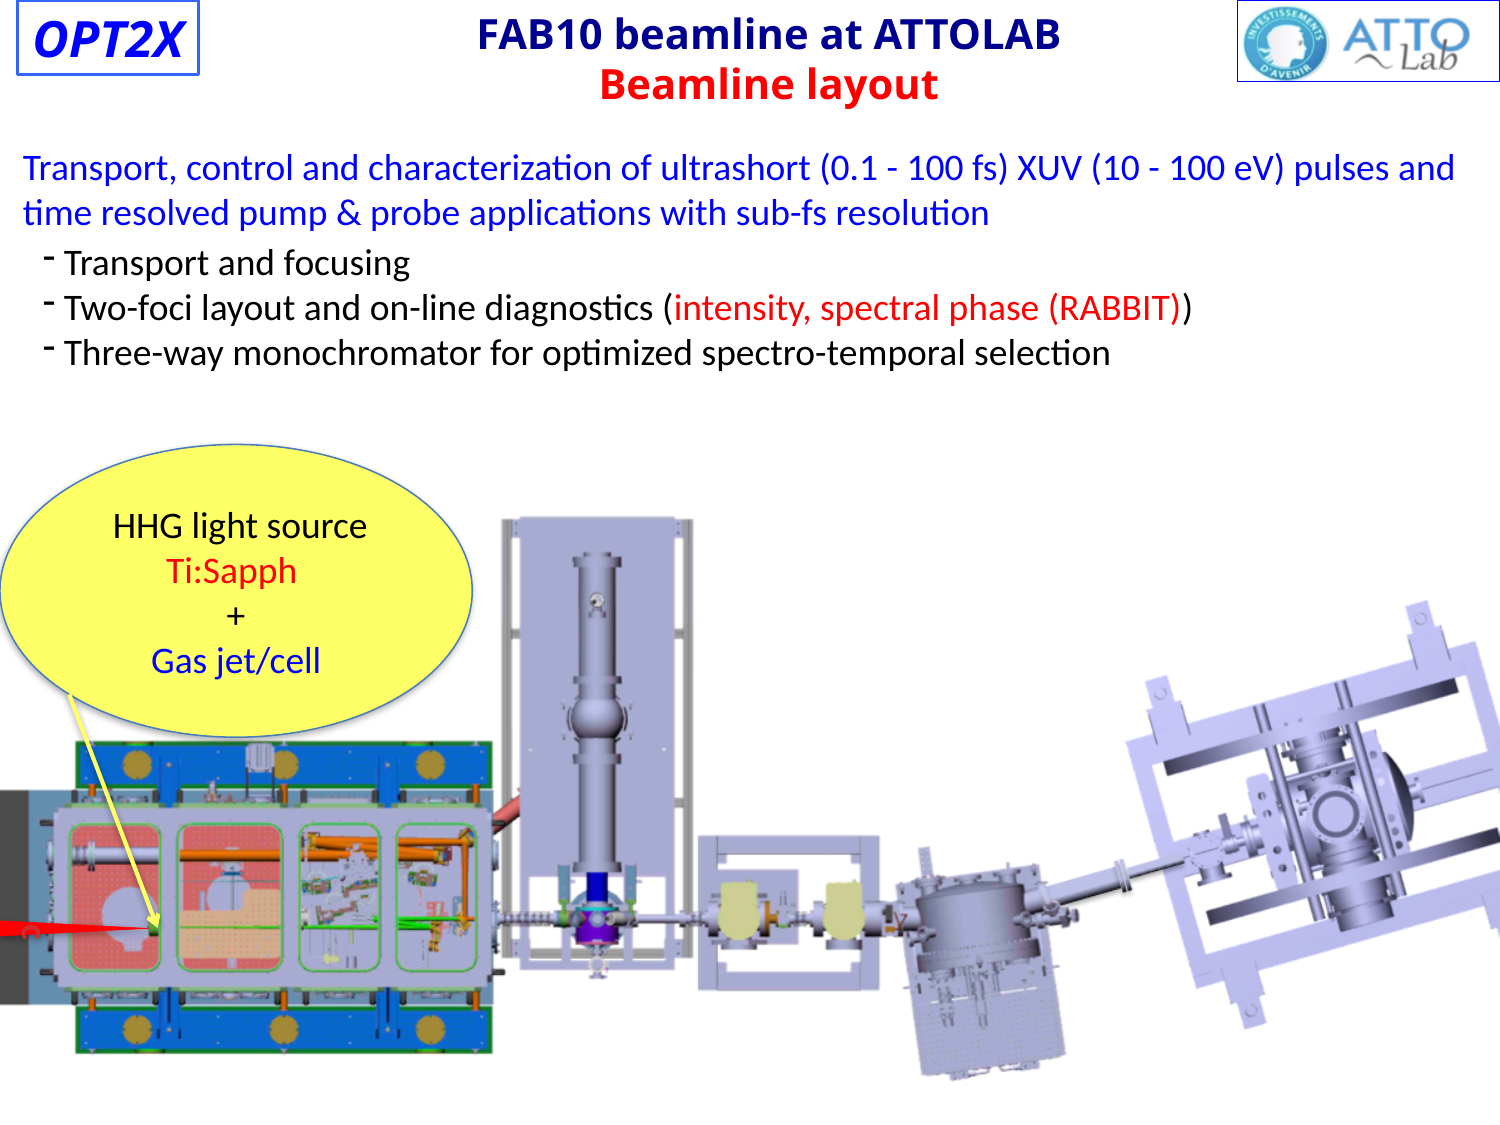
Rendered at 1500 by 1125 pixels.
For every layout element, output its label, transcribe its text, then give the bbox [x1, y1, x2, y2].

text_box HHG light source Ti:Sapph + Gas jet/cell [34, 443, 438, 513]
text_box OPT2X [17, 0, 199, 75]
picture [1237, 0, 1500, 82]
text_box Transport and focusing Two-foci layout and on-line diagnostics (intensity, spectral phase (RABBIT)) Three-way monochromator for optimized spectro-temporal selection [28, 230, 1451, 381]
picture [0, 514, 1500, 1084]
text_box Transport, control and characterization of ultrashort (0.1 - 100 fs) XUV (10 - 100 eV) pulses and time resolved pump & probe applications with sub-fs resolution [8, 135, 1477, 241]
text_box FAB10 beamline at ATTOLAB Beamline layout [458, 0, 1080, 117]
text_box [68, 694, 158, 929]
